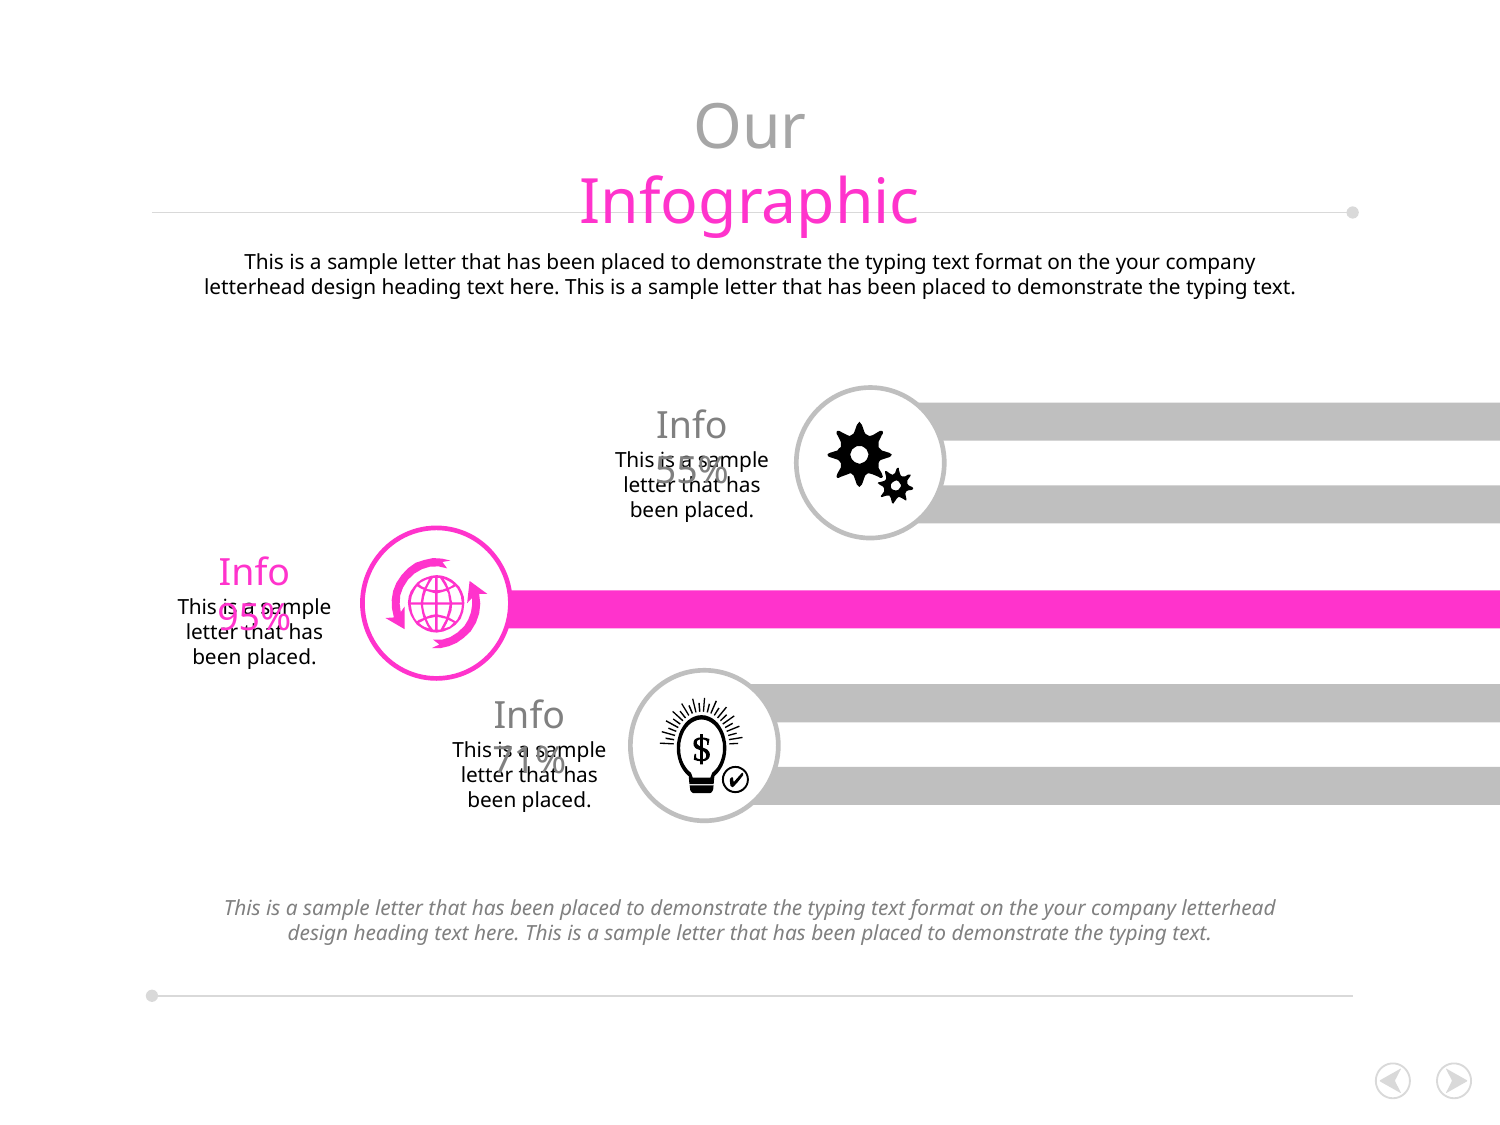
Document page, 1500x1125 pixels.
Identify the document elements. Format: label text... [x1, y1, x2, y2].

text_box Info 95% [162, 540, 347, 646]
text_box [827, 421, 914, 505]
text_box This is a sample letter that has been placed. [437, 789, 622, 820]
text_box [750, 682, 1500, 724]
text_box Our Infographic [538, 79, 962, 212]
text_box [752, 765, 1500, 807]
text_box This is a sample letter that has been placed to demonstrate the typing text format on the your company letterhead design heading text here. This is a sample letter that has been placed to demonstrate the typing text. [183, 241, 1317, 306]
text_box [360, 525, 513, 681]
text_box [918, 401, 1500, 443]
text_box This is a sample letter that has been placed to demonstrate the typing text format on the your company letterhead design heading text here. This is a sample letter that has been placed to demonstrate the typing text. [183, 887, 1317, 953]
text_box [659, 697, 750, 794]
text_box [794, 385, 947, 541]
text_box [628, 668, 781, 823]
text_box [508, 588, 1500, 631]
text_box This is a sample letter that has been placed. [162, 646, 347, 676]
text_box [916, 483, 1500, 526]
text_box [385, 557, 488, 649]
text_box Info 71% [437, 683, 622, 789]
text_box Our Infographic [538, 220, 962, 241]
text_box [1374, 1062, 1473, 1100]
text_box Info 55% [600, 393, 784, 499]
text_box This is a sample letter that has been placed. [600, 499, 784, 529]
